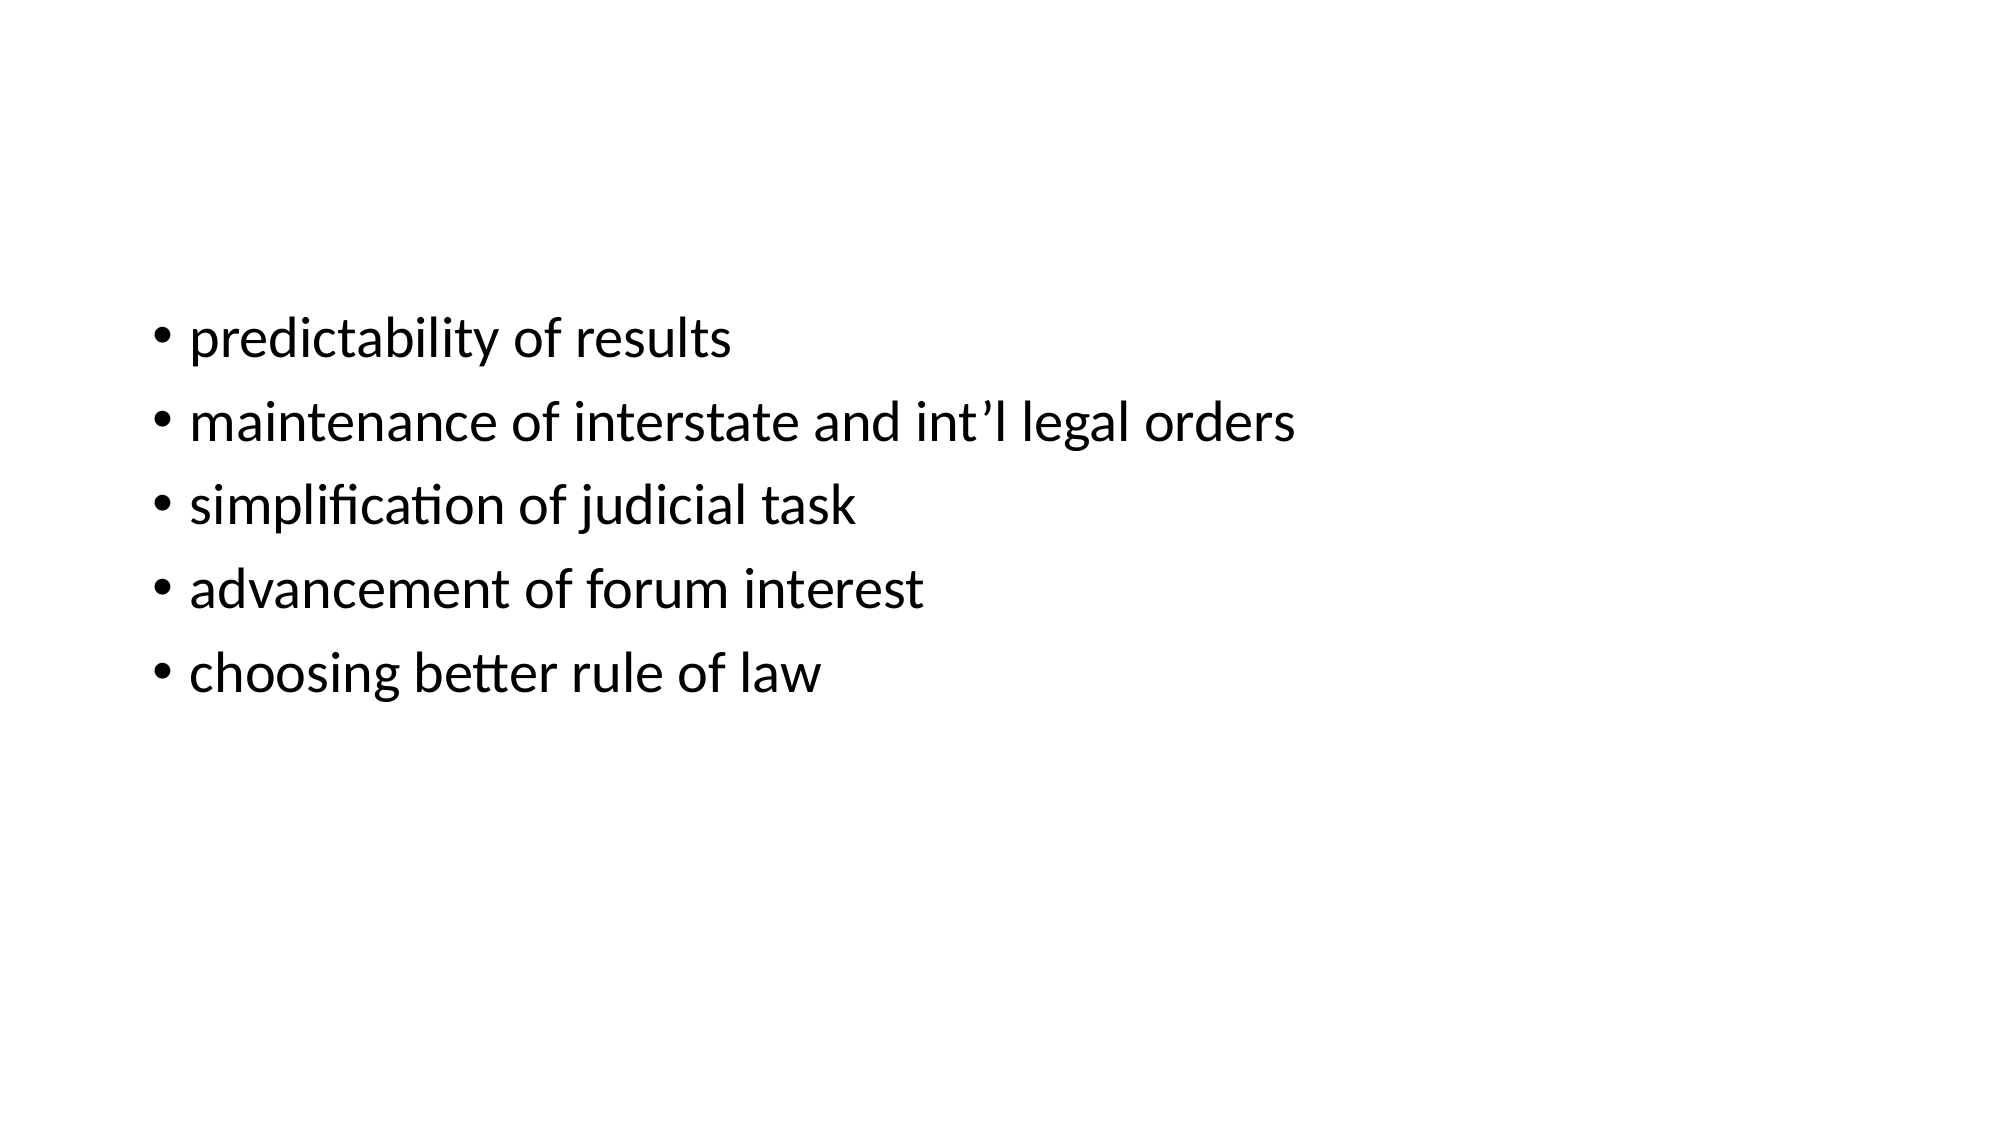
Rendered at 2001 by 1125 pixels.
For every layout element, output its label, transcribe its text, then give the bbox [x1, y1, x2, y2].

list predictability of results maintenance of interstate and int’l legal orders simplification of judicial task advancement of forum interest choosing better rule of law [137, 299, 1863, 1014]
